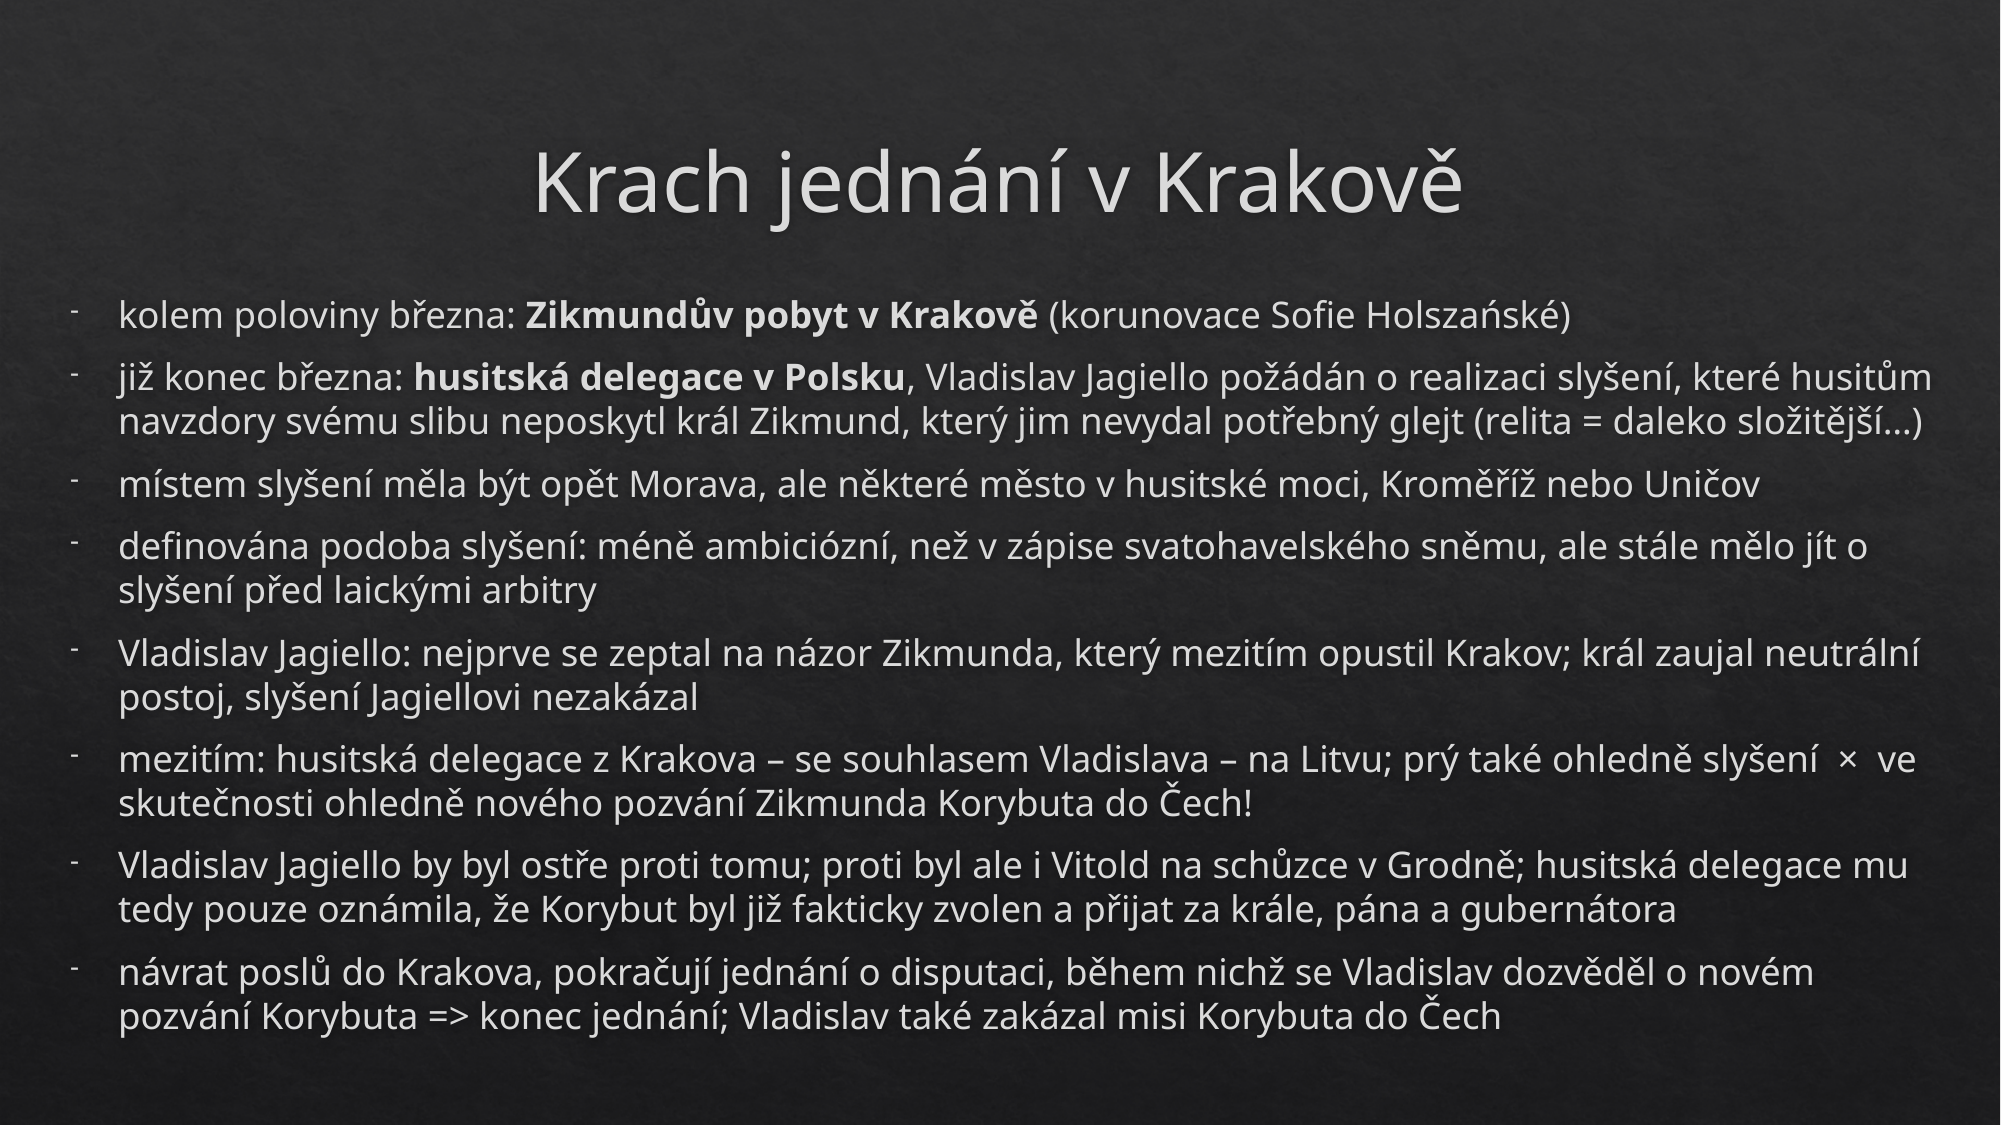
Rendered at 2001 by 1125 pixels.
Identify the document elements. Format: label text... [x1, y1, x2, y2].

list kolem poloviny března: Zikmundův pobyt v Krakově (korunovace Sofie Holszańské) již konec března: husitská delegace v Polsku, Vladislav Jagiello požádán o realizaci slyšení, které husitům navzdory svému slibu neposkytl král Zikmund, který jim nevydal potřebný glejt (relita = daleko složitější…) místem slyšení měla být opět Morava, ale některé město v husitské moci, Kroměříž nebo Uničov definována podoba slyšení: méně ambiciózní, než v zápise svatohavelského sněmu, ale stále mělo jít o slyšení před laickými arbitry Vladislav Jagiello: nejprve se zeptal na názor Zikmunda, který mezitím opustil Krakov; král zaujal neutrální postoj, slyšení Jagiellovi nezakázal mezitím: husitská delegace z Krakova – se souhlasem Vladislava – na Litvu; prý také ohledně slyšení × ve skutečnosti ohledně nového pozvání Zikmunda Korybuta do Čech! Vladislav Jagiello by byl ostře proti tomu; proti byl ale i Vitold na schůzce v Grodně; husitská delegace mu tedy pouze oznámila, že Korybut byl již fakticky zvolen a přijat za krále, pána a gubernátora návrat poslů do Krakova, pokračují jednání o disputaci, během nichž se Vladislav dozvěděl o novém pozvání Korybuta => konec jednání; Vladislav také zakázal misi Korybuta do Čech [49, 284, 1956, 1066]
title Krach jednání v Krakově [149, 99, 1849, 260]
